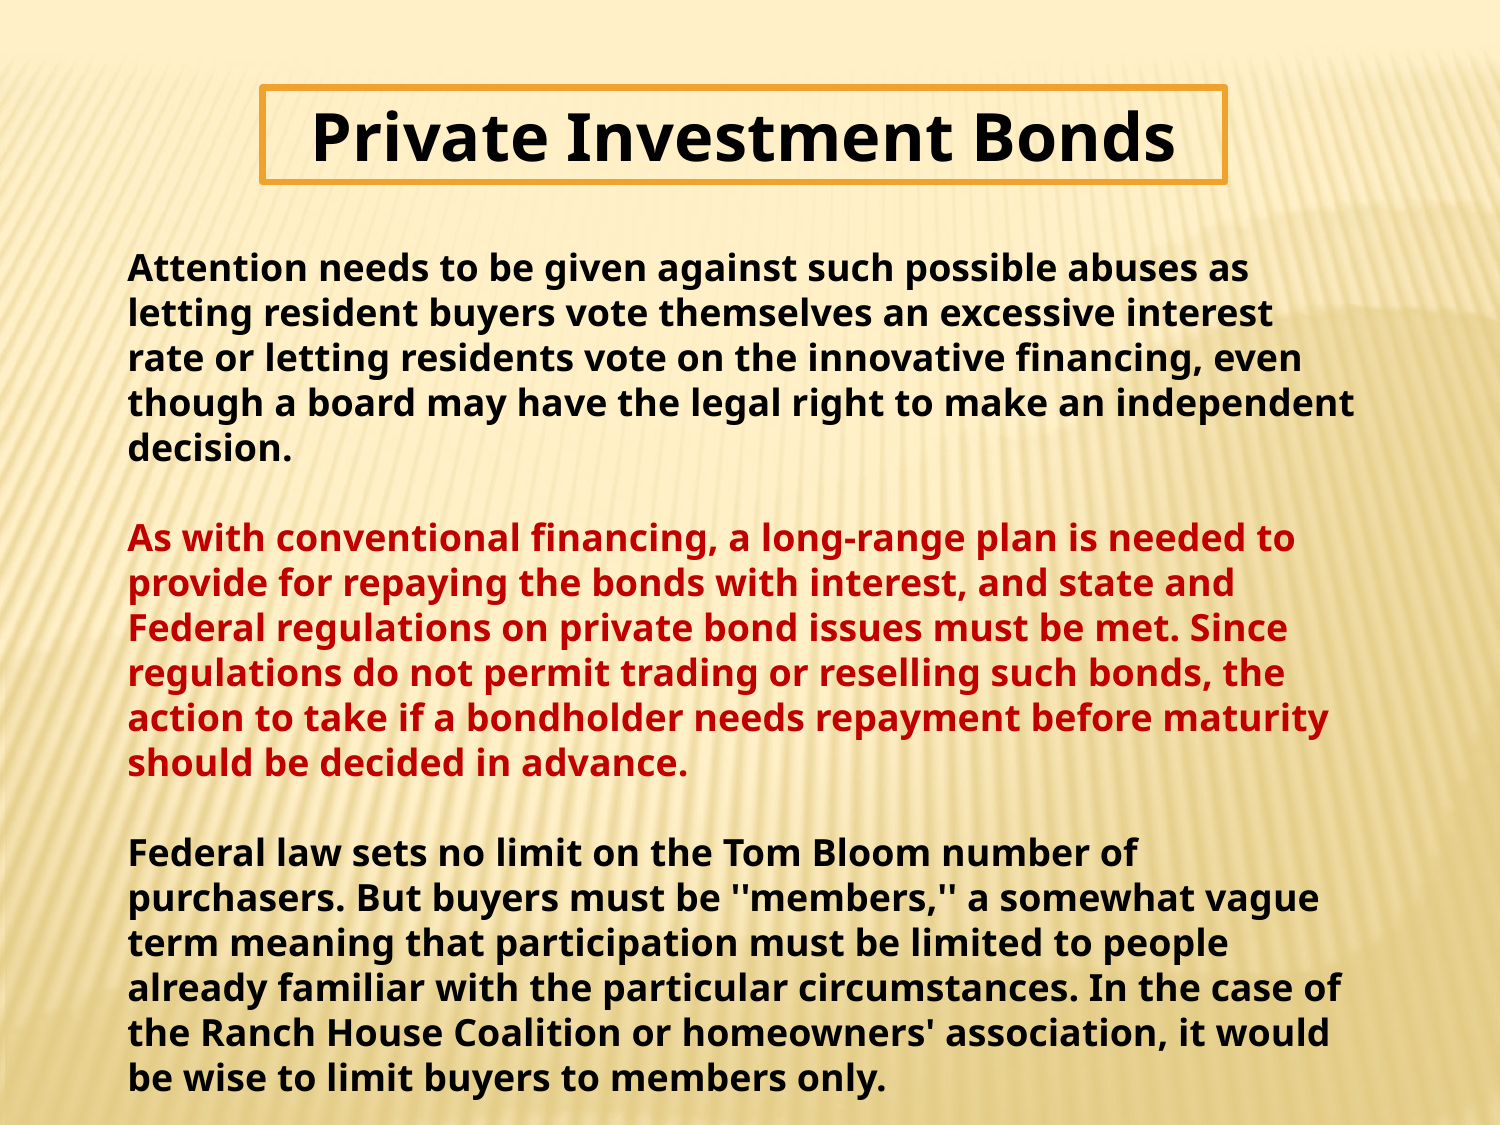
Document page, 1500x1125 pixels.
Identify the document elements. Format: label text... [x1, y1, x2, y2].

text_box Private Investment Bonds [262, 87, 1225, 183]
text_box Attention needs to be given against such possible abuses as letting resident buyers vote themselves an excessive interest rate or letting residents vote on the innovative financing, even though a board may have the legal right to make an independent decision. As with conventional financing, a long-range plan is needed to provide for repaying the bonds with interest, and state and Federal regulations on private bond issues must be met. Since regulations do not permit trading or reselling such bonds, the action to take if a bondholder needs repayment before maturity should be decided in advance. Federal law sets no limit on the Tom Bloom number of purchasers. But buyers must be ''members,'' a somewhat vague term meaning that participation must be limited to people already familiar with the particular circumstances. In the case of the Ranch House Coalition or homeowners' association, it would be wise to limit buyers to members only. [112, 236, 1375, 1125]
